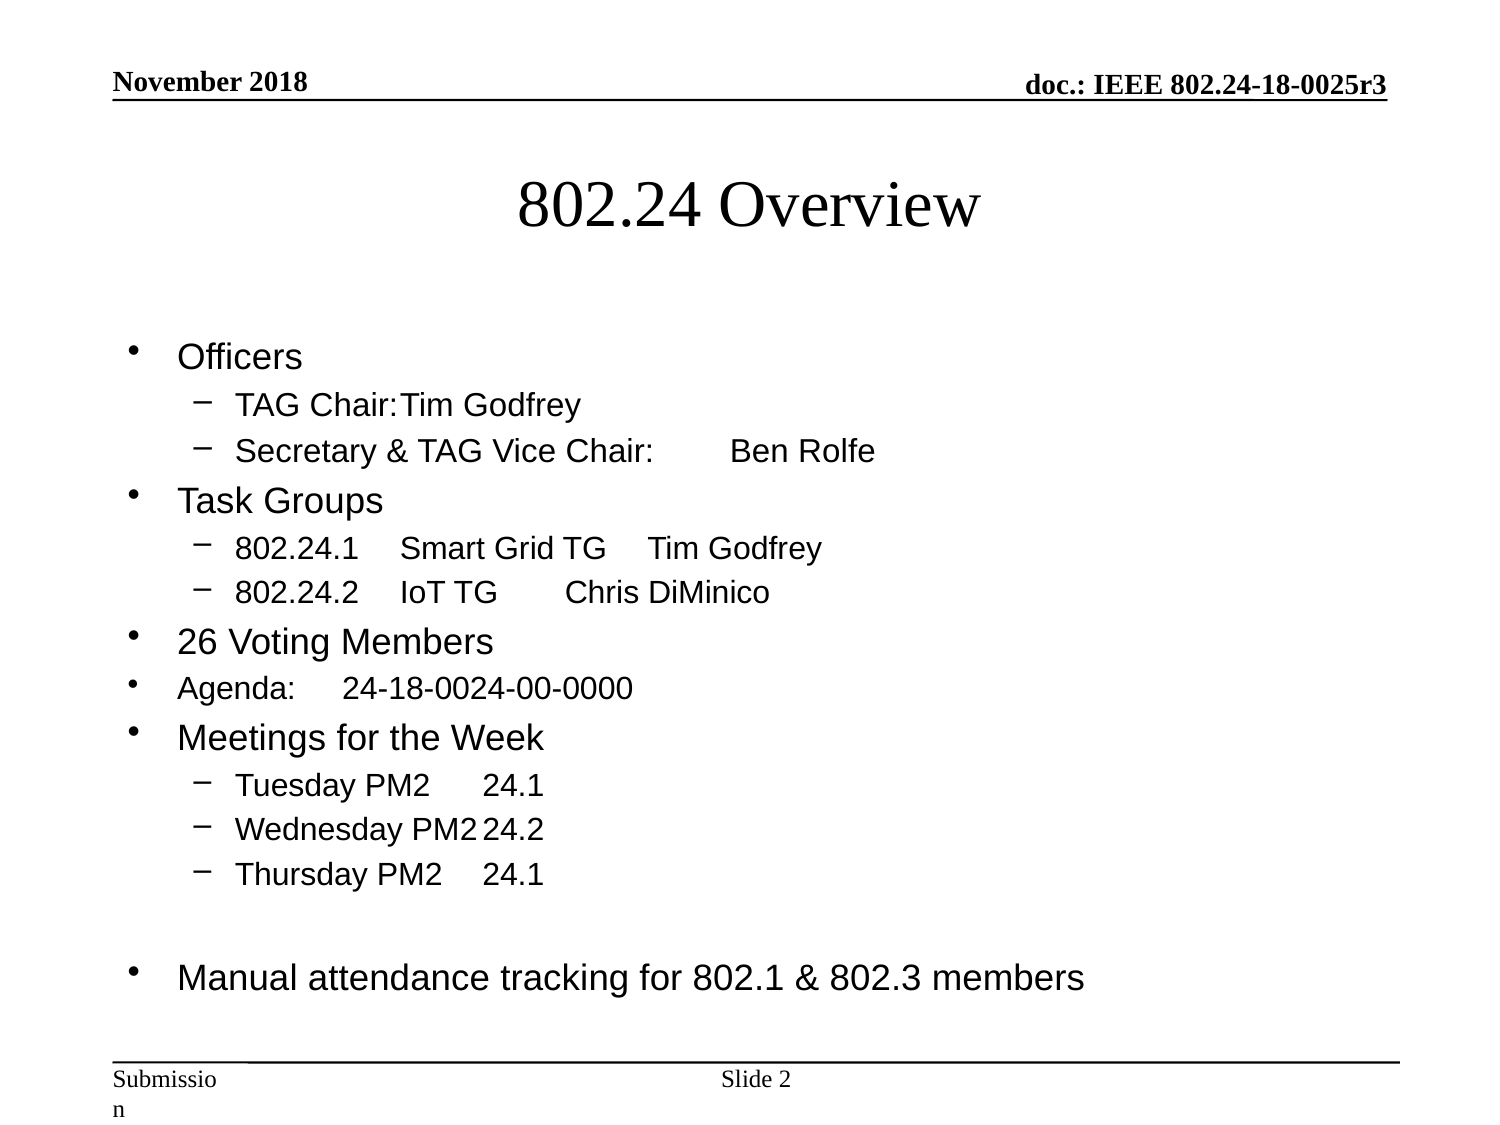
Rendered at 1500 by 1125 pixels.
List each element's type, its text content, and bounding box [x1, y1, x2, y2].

list Officers TAG Chair: Tim Godfrey Secretary & TAG Vice Chair: Ben Rolfe Task Groups 802.24.1 Smart Grid TG Tim Godfrey 802.24.2 IoT TG Chris DiMinico 26 Voting Members Agenda: 24-18-0024-00-0000 Meetings for the Week Tuesday PM2 24.1 Wednesday PM2 24.2 Thursday PM2 24.1 Manual attendance tracking for 802.1 & 802.3 members [112, 324, 1463, 1013]
title 802.24 Overview [112, 112, 1388, 288]
slide_number Slide 2 [712, 1062, 800, 1093]
